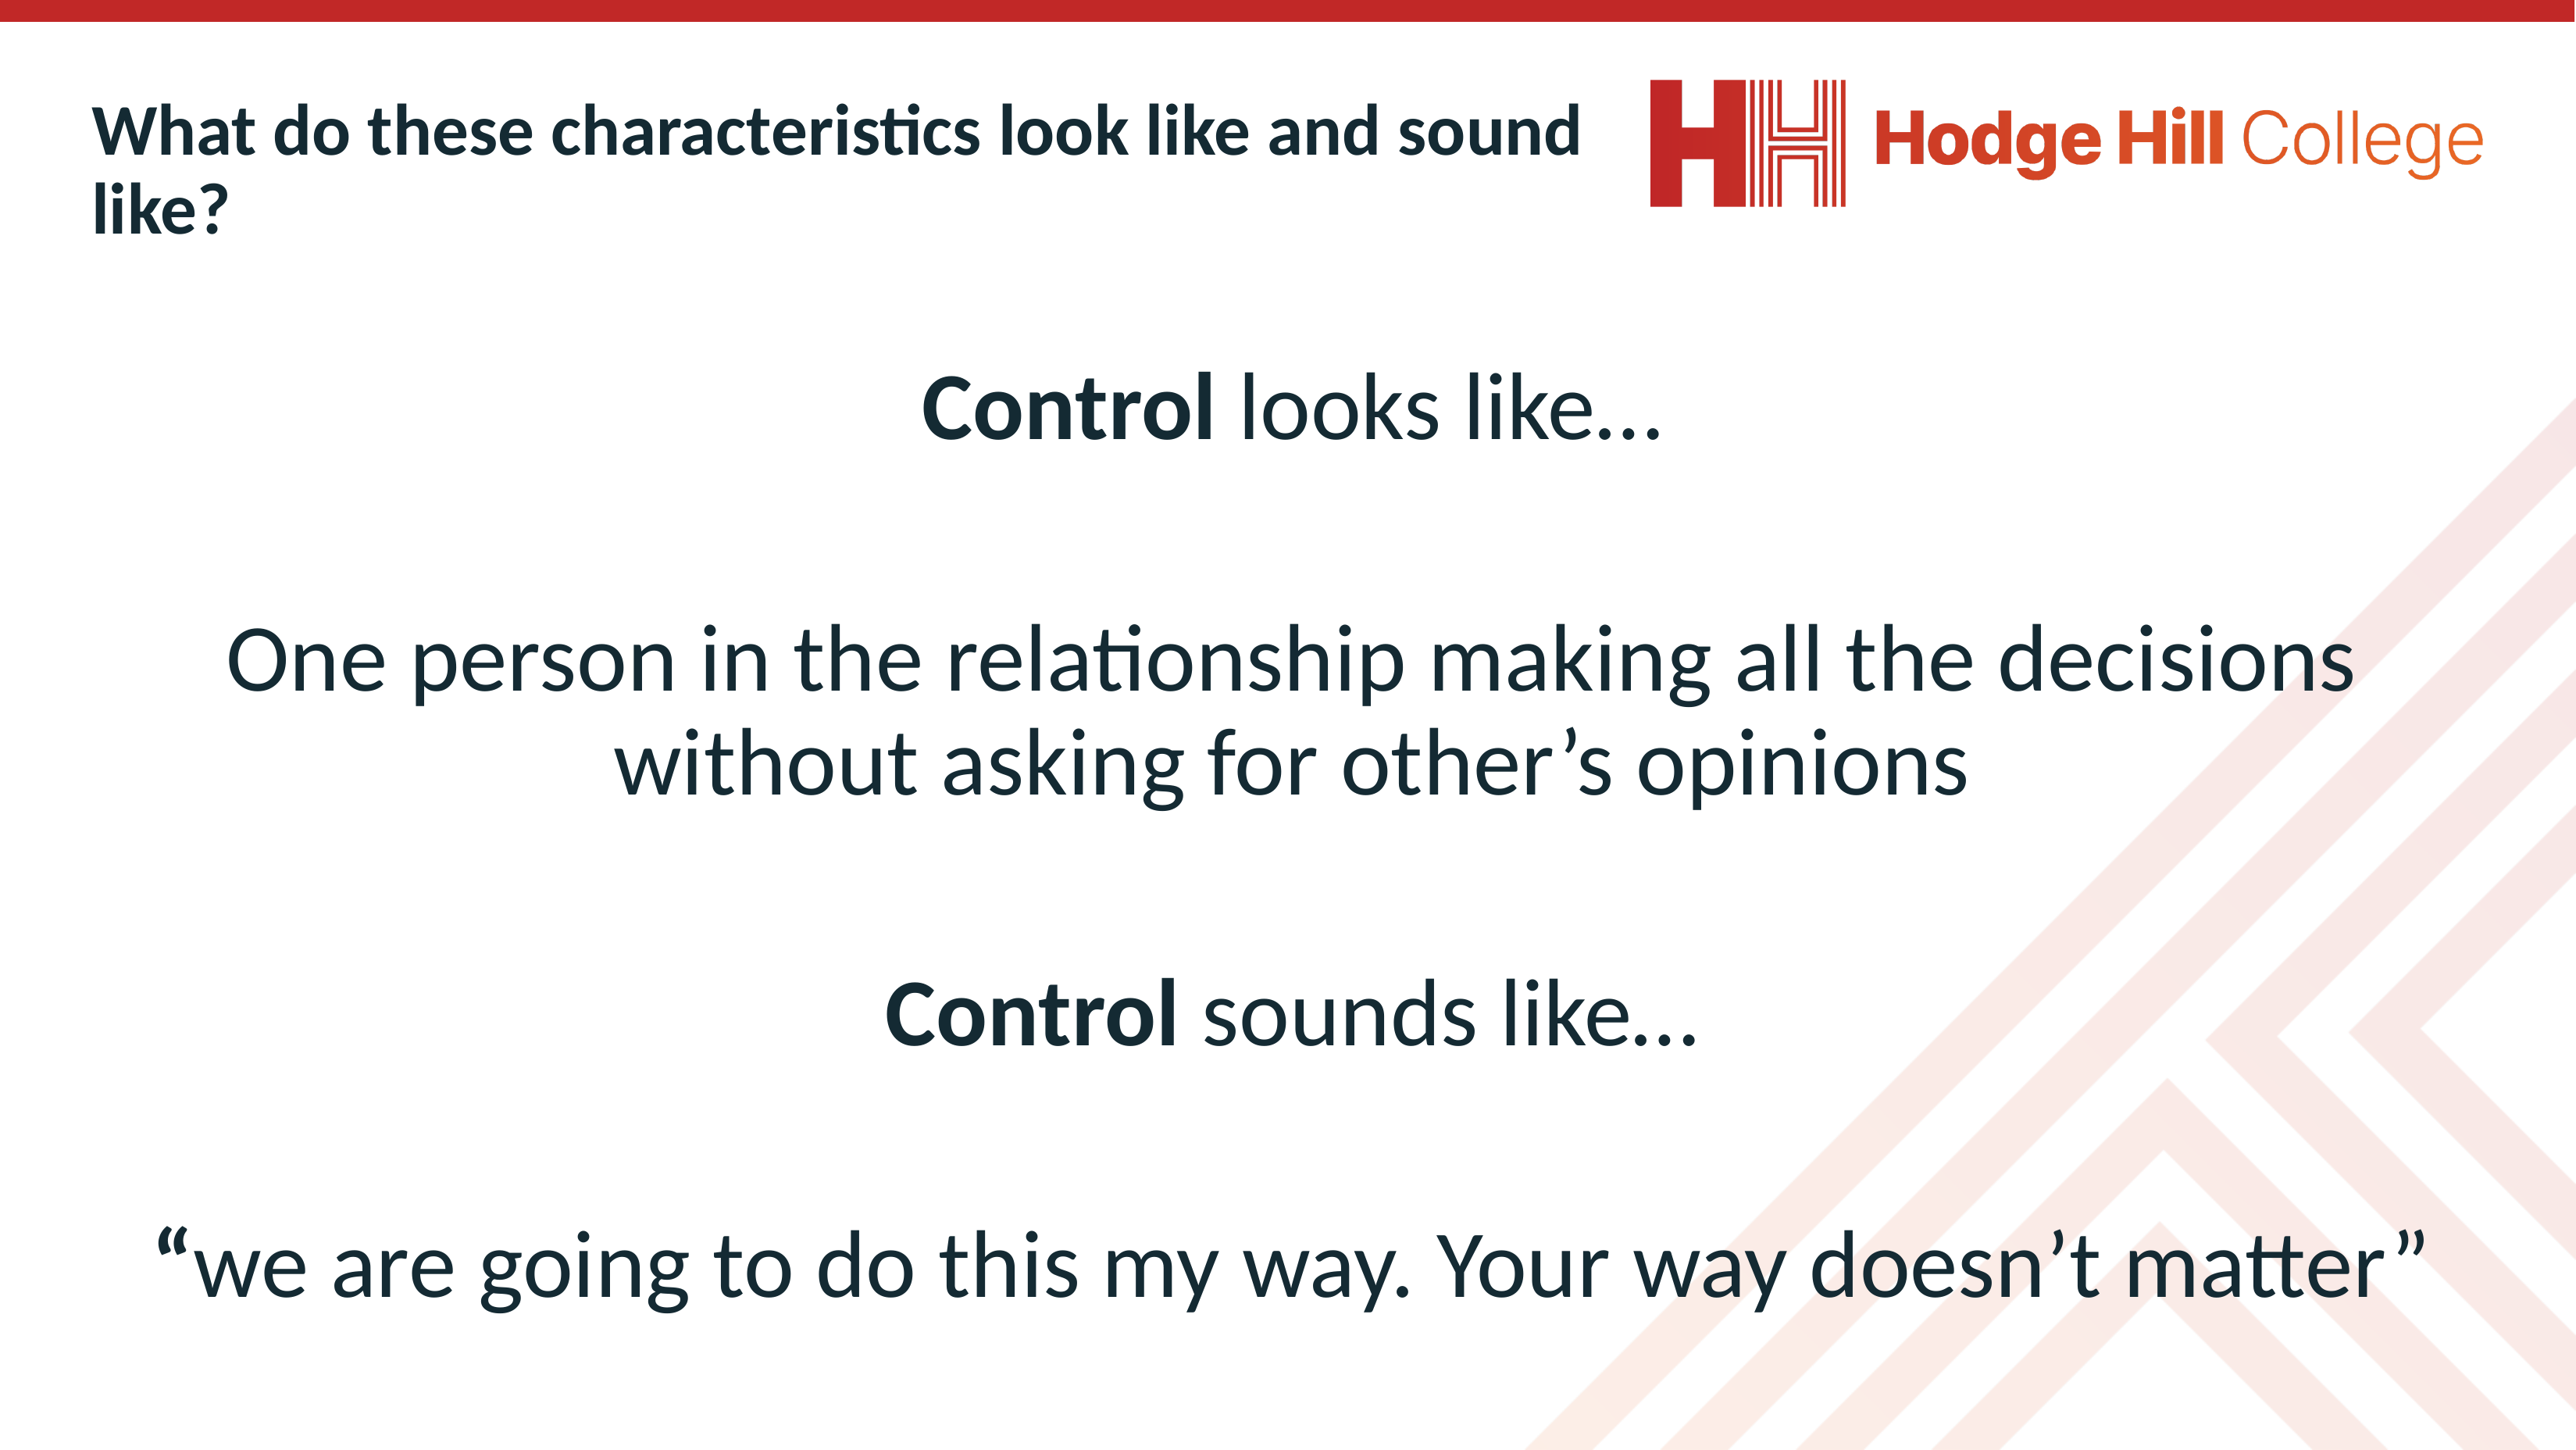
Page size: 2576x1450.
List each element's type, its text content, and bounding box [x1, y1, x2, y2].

picture [1649, 79, 2484, 208]
picture [1383, 255, 2576, 1450]
list Control looks like… One person in the relationship making all the decisions without asking for other’s opinions Control sounds like… “we are going to do this my way. Your way doesn’t matter” [101, 350, 1383, 1343]
title What do these characteristics look like and sound like? [79, 86, 1602, 256]
picture [0, 0, 2575, 22]
